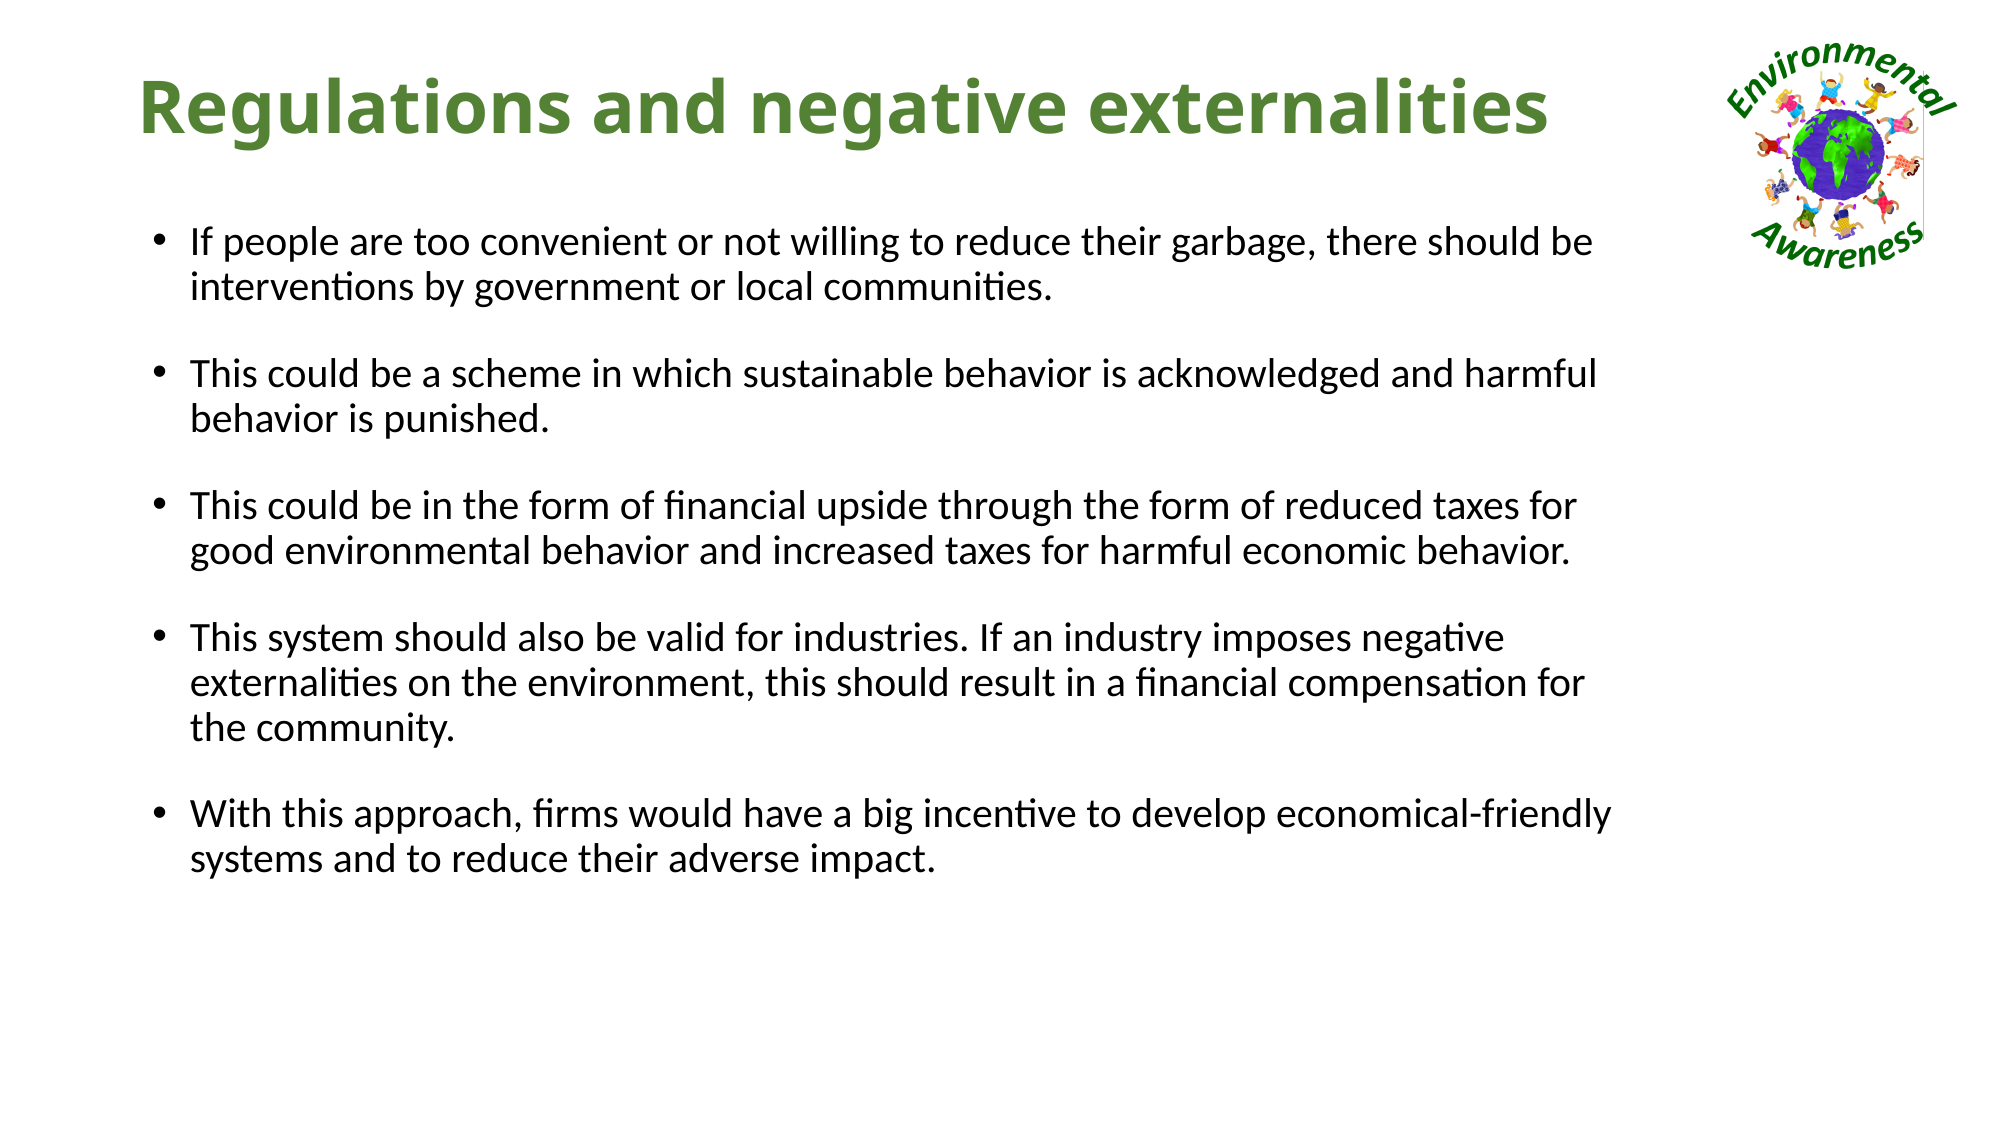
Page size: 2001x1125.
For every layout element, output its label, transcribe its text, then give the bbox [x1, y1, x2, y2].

title Regulations and negative externalities [122, 59, 1650, 160]
picture [1716, 35, 1962, 278]
list If people are too convenient or not willing to reduce their garbage, there should be interventions by government or local communities. This could be a scheme in which sustainable behavior is acknowledged and harmful behavior is punished. This could be in the form of financial upside through the form of reduced taxes for good environmental behavior and increased taxes for harmful economic behavior. This system should also be valid for industries. If an industry imposes negative externalities on the environment, this should result in a financial compensation for the community. With this approach, firms would have a big incentive to develop economical-friendly systems and to reduce their adverse impact. [137, 212, 1650, 1021]
